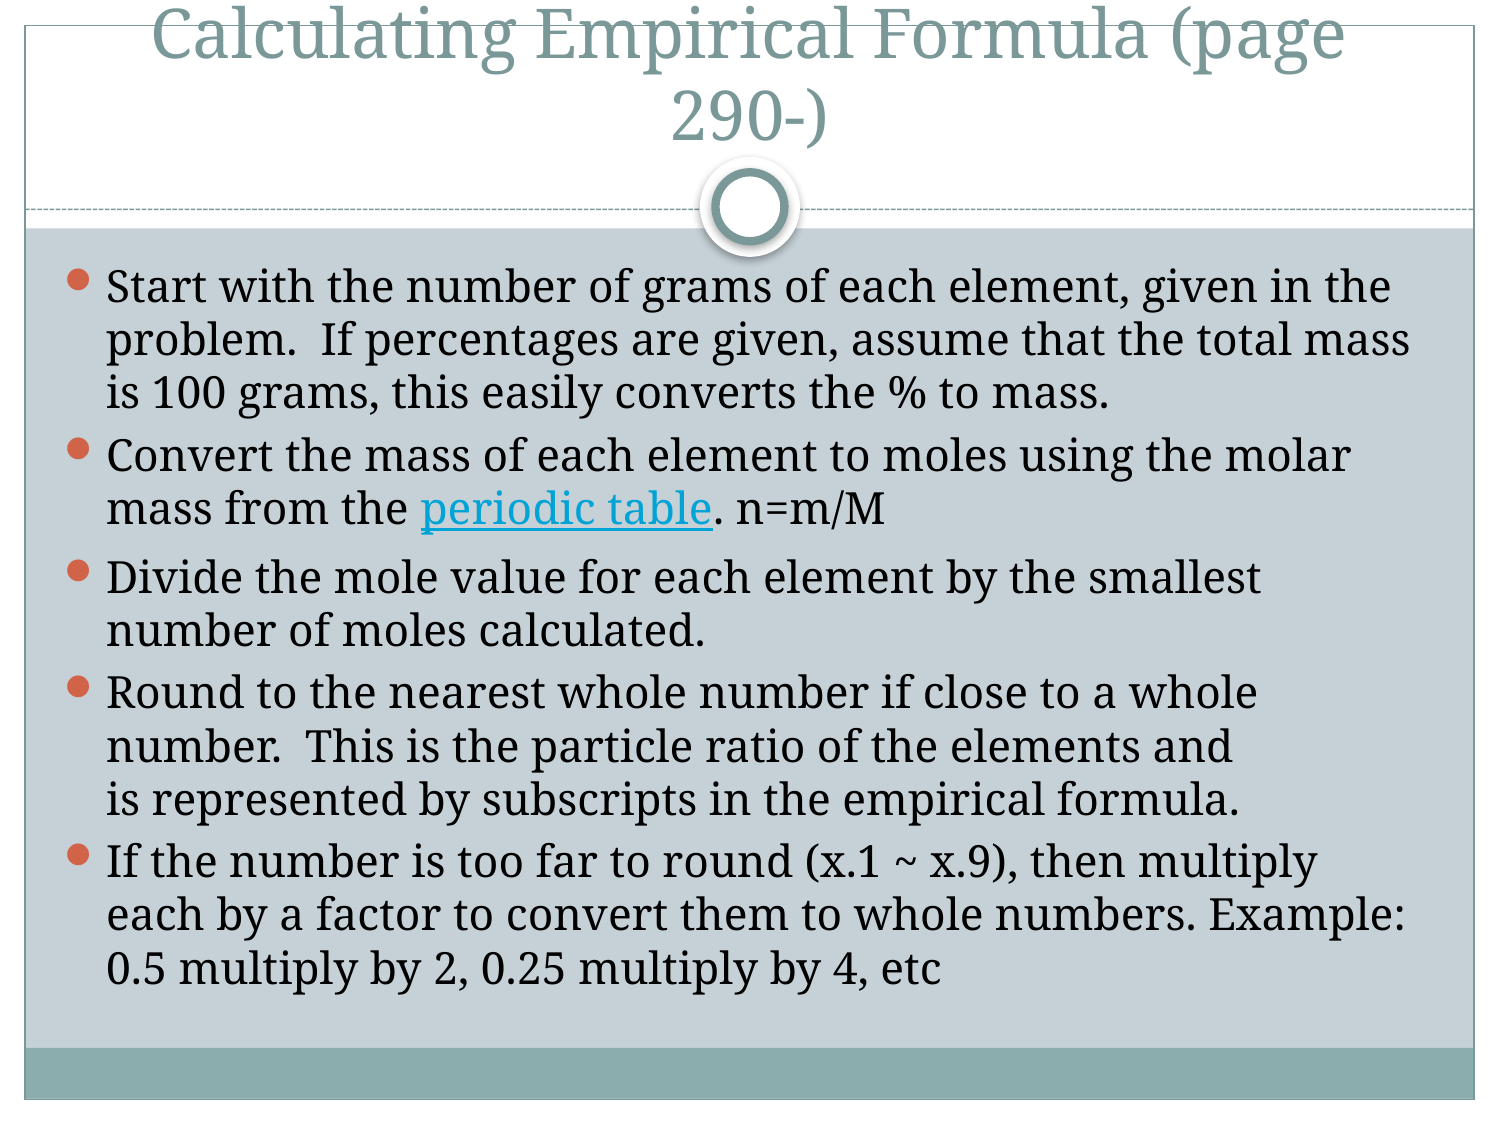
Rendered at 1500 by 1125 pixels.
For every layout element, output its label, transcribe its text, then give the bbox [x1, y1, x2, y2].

list Start with the number of grams of each element, given in the problem. If percentages are given, assume that the total mass is 100 grams, this easily converts the % to mass. Convert the mass of each element to moles using the molar mass from the periodic table. n=m/M Divide the mole value for each element by the smallest number of moles calculated. Round to the nearest whole number if close to a whole number. This is the particle ratio of the elements and is represented by subscripts in the empirical formula. If the number is too far to round (x.1 ~ x.9), then multiply each by a factor to convert them to whole numbers. Example: 0.5 multiply by 2, 0.25 multiply by 4, etc [49, 250, 1445, 1001]
title Calculating Empirical Formula (page 290-) [49, 37, 1450, 162]
